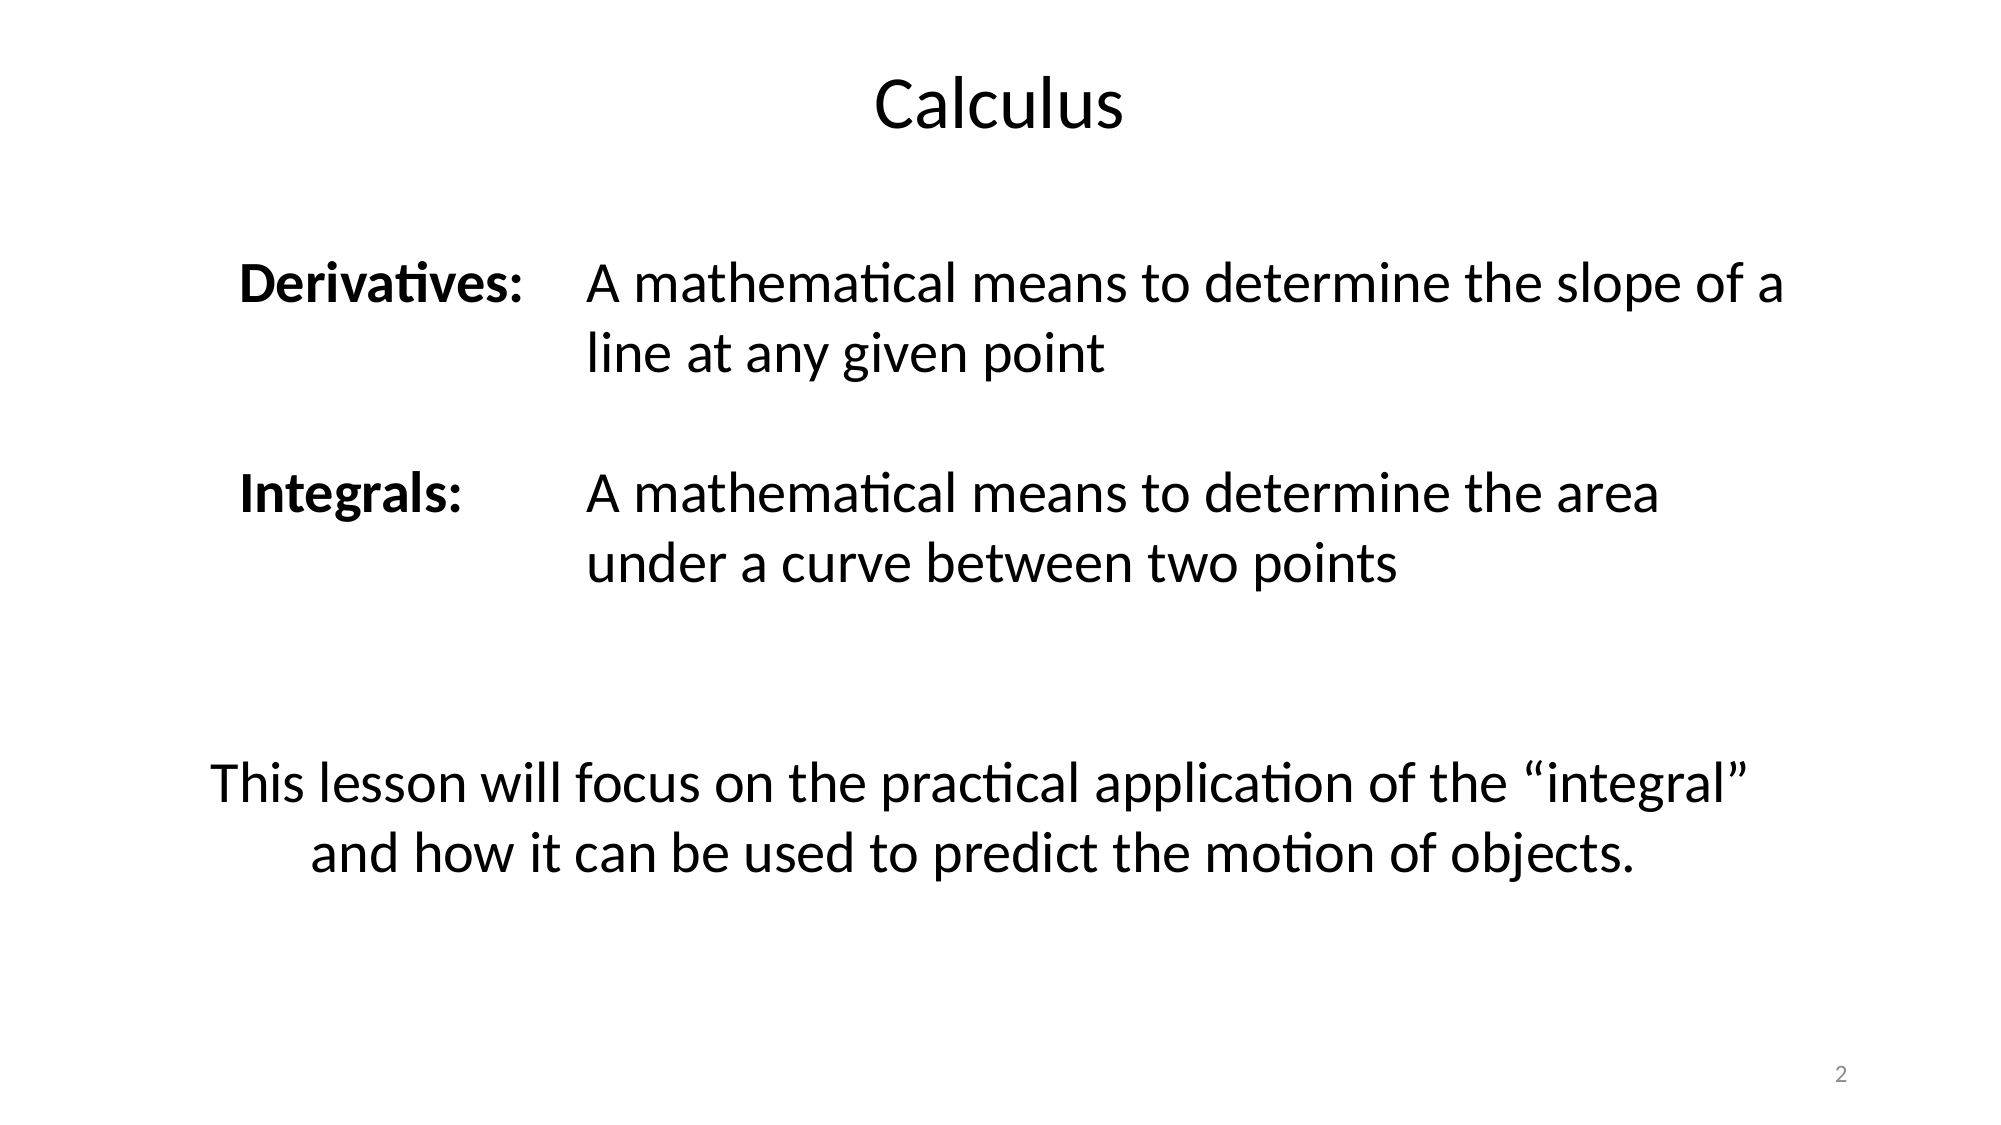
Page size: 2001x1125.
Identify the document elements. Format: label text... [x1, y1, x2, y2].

slide_number 2 [1412, 1042, 1863, 1103]
text_box This lesson will focus on the practical application of the “integral” and how it can be used to predict the motion of objects. [168, 736, 1794, 892]
text_box Derivatives: A mathematical means to determine the slope of a line at any given point Integrals: A mathematical means to determine the area under a curve between two points [224, 236, 1823, 601]
text_box Calculus [370, 45, 1629, 151]
